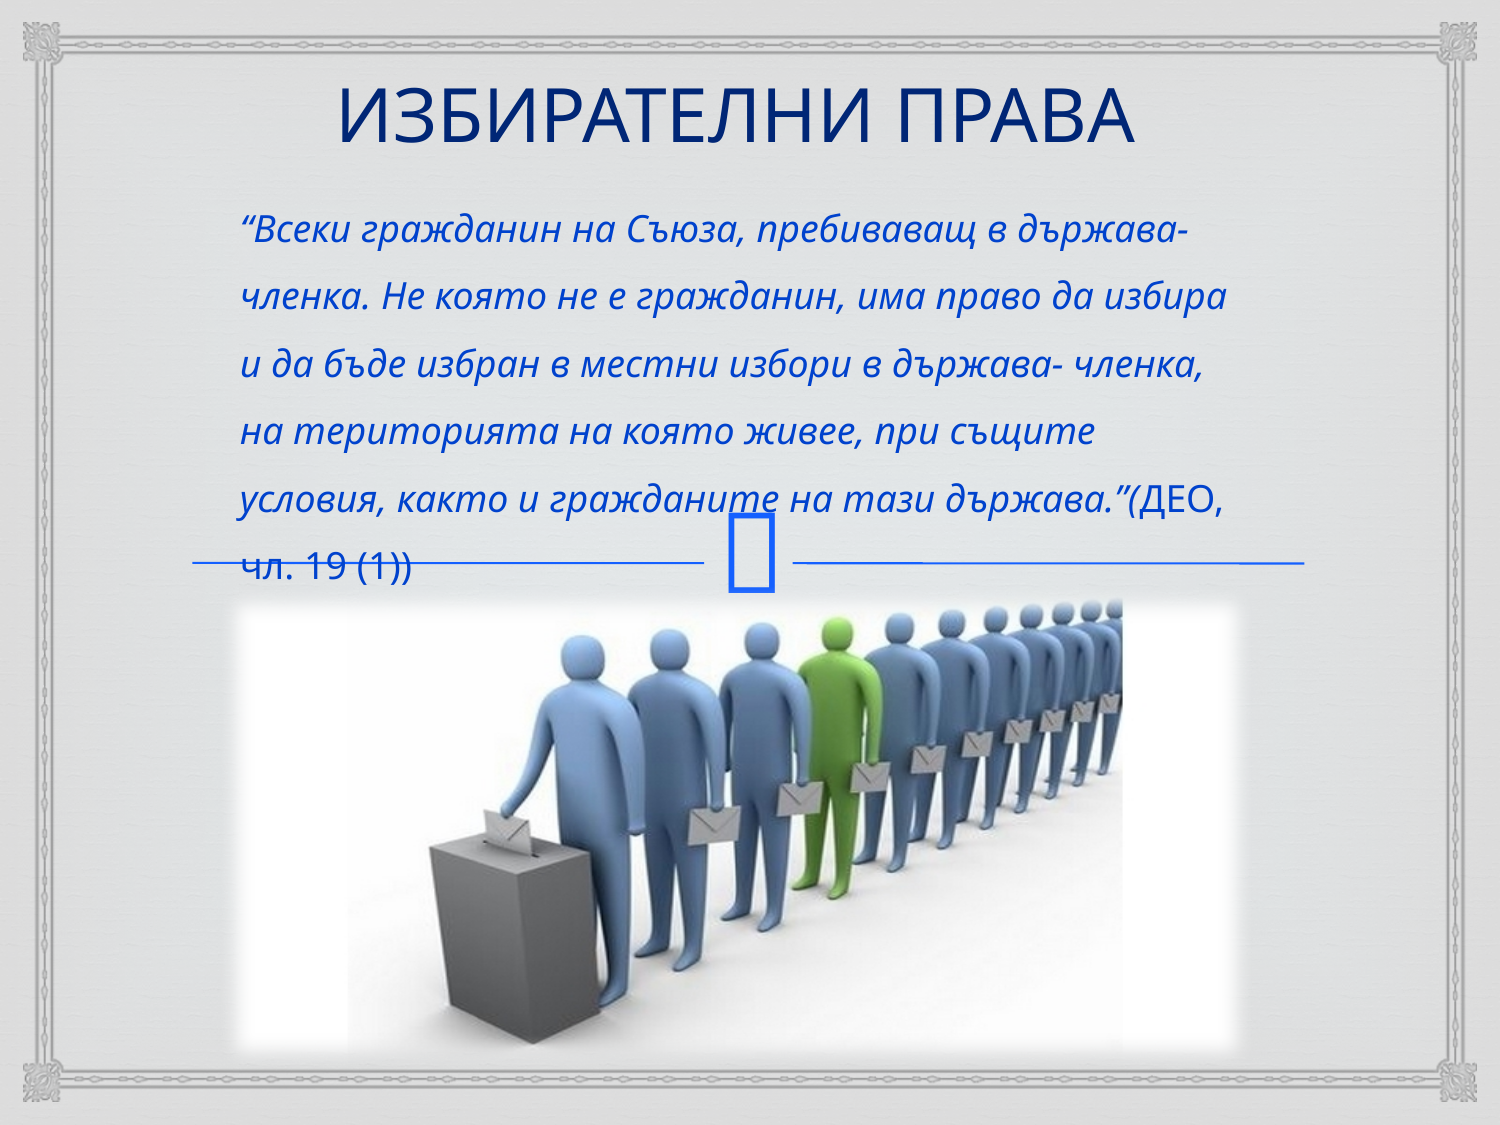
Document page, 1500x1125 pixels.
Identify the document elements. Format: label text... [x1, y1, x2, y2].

text_box “Всеки гражданин на Съюза, пребиваващ в държава-членка. Не която не е гражданин, има право да избира и да бъде избран в местни избори в държава- членка, на територията на която живее, при същите условия, както и гражданите на тази държава.”(ДЕО, чл. 19 (1)) [225, 174, 1247, 585]
title ИЗБИРАТЕЛНИ ПРАВА [99, 75, 1372, 300]
picture [0, 0, 1500, 1125]
